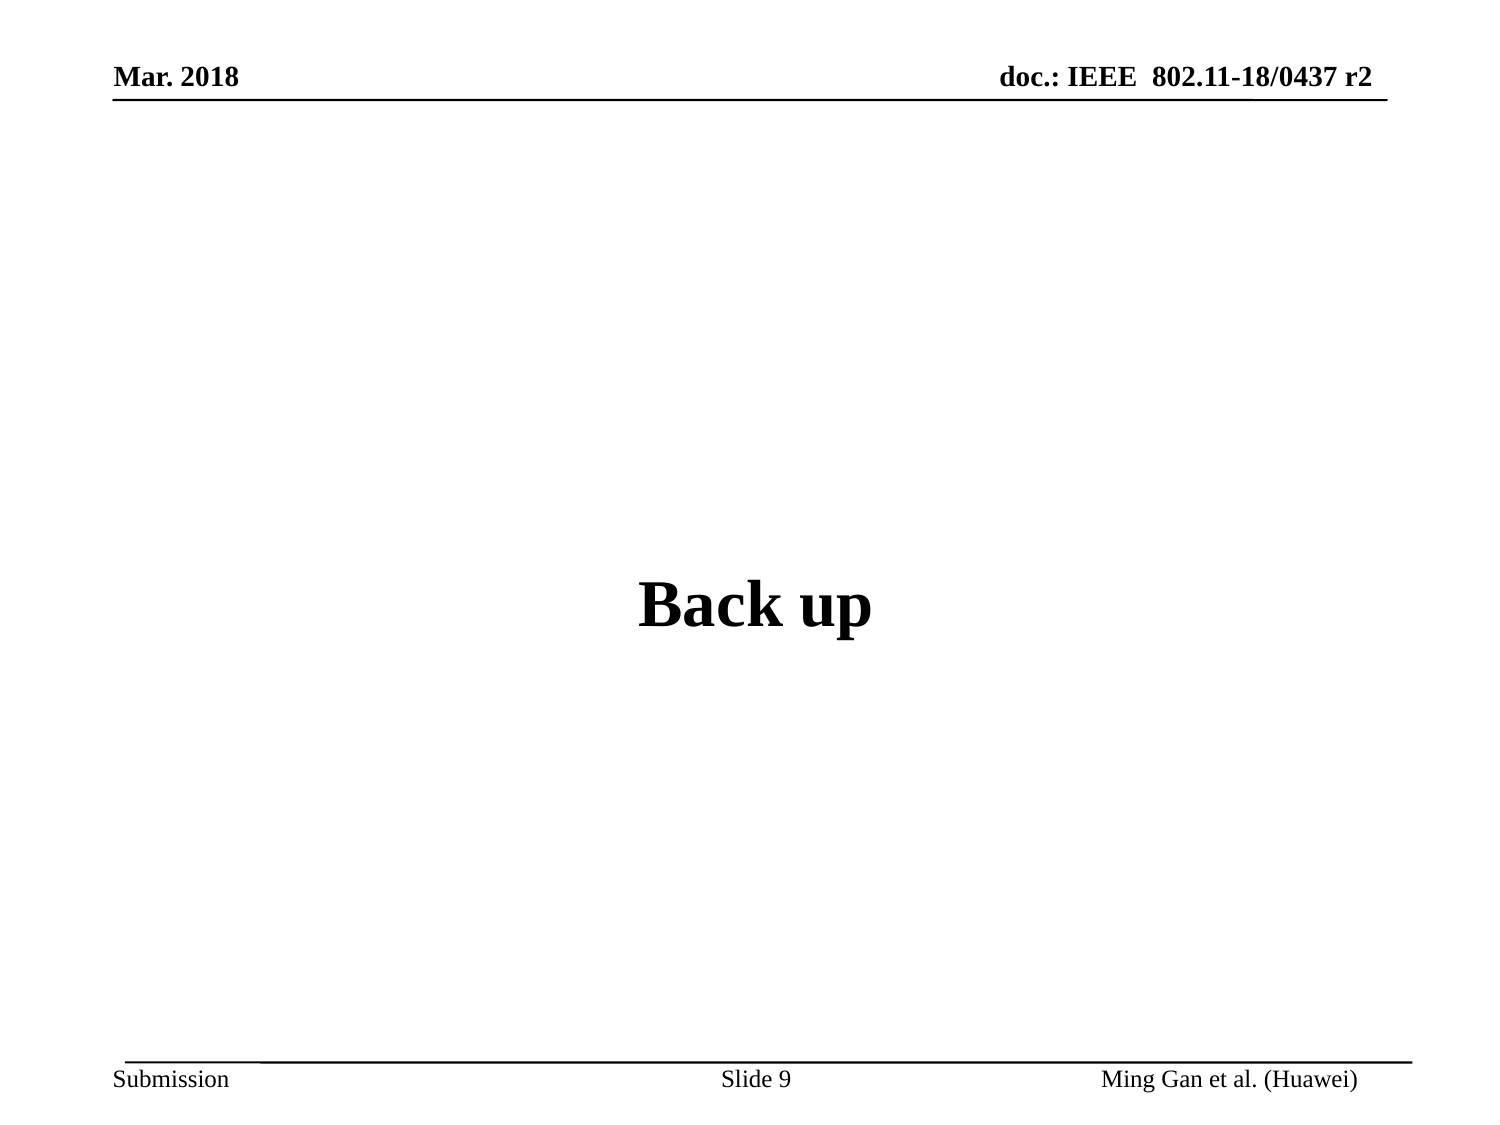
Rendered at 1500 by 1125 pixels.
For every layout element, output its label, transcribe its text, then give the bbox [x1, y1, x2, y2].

title Back up [118, 512, 1394, 688]
slide_number Slide 9 [712, 1061, 800, 1093]
